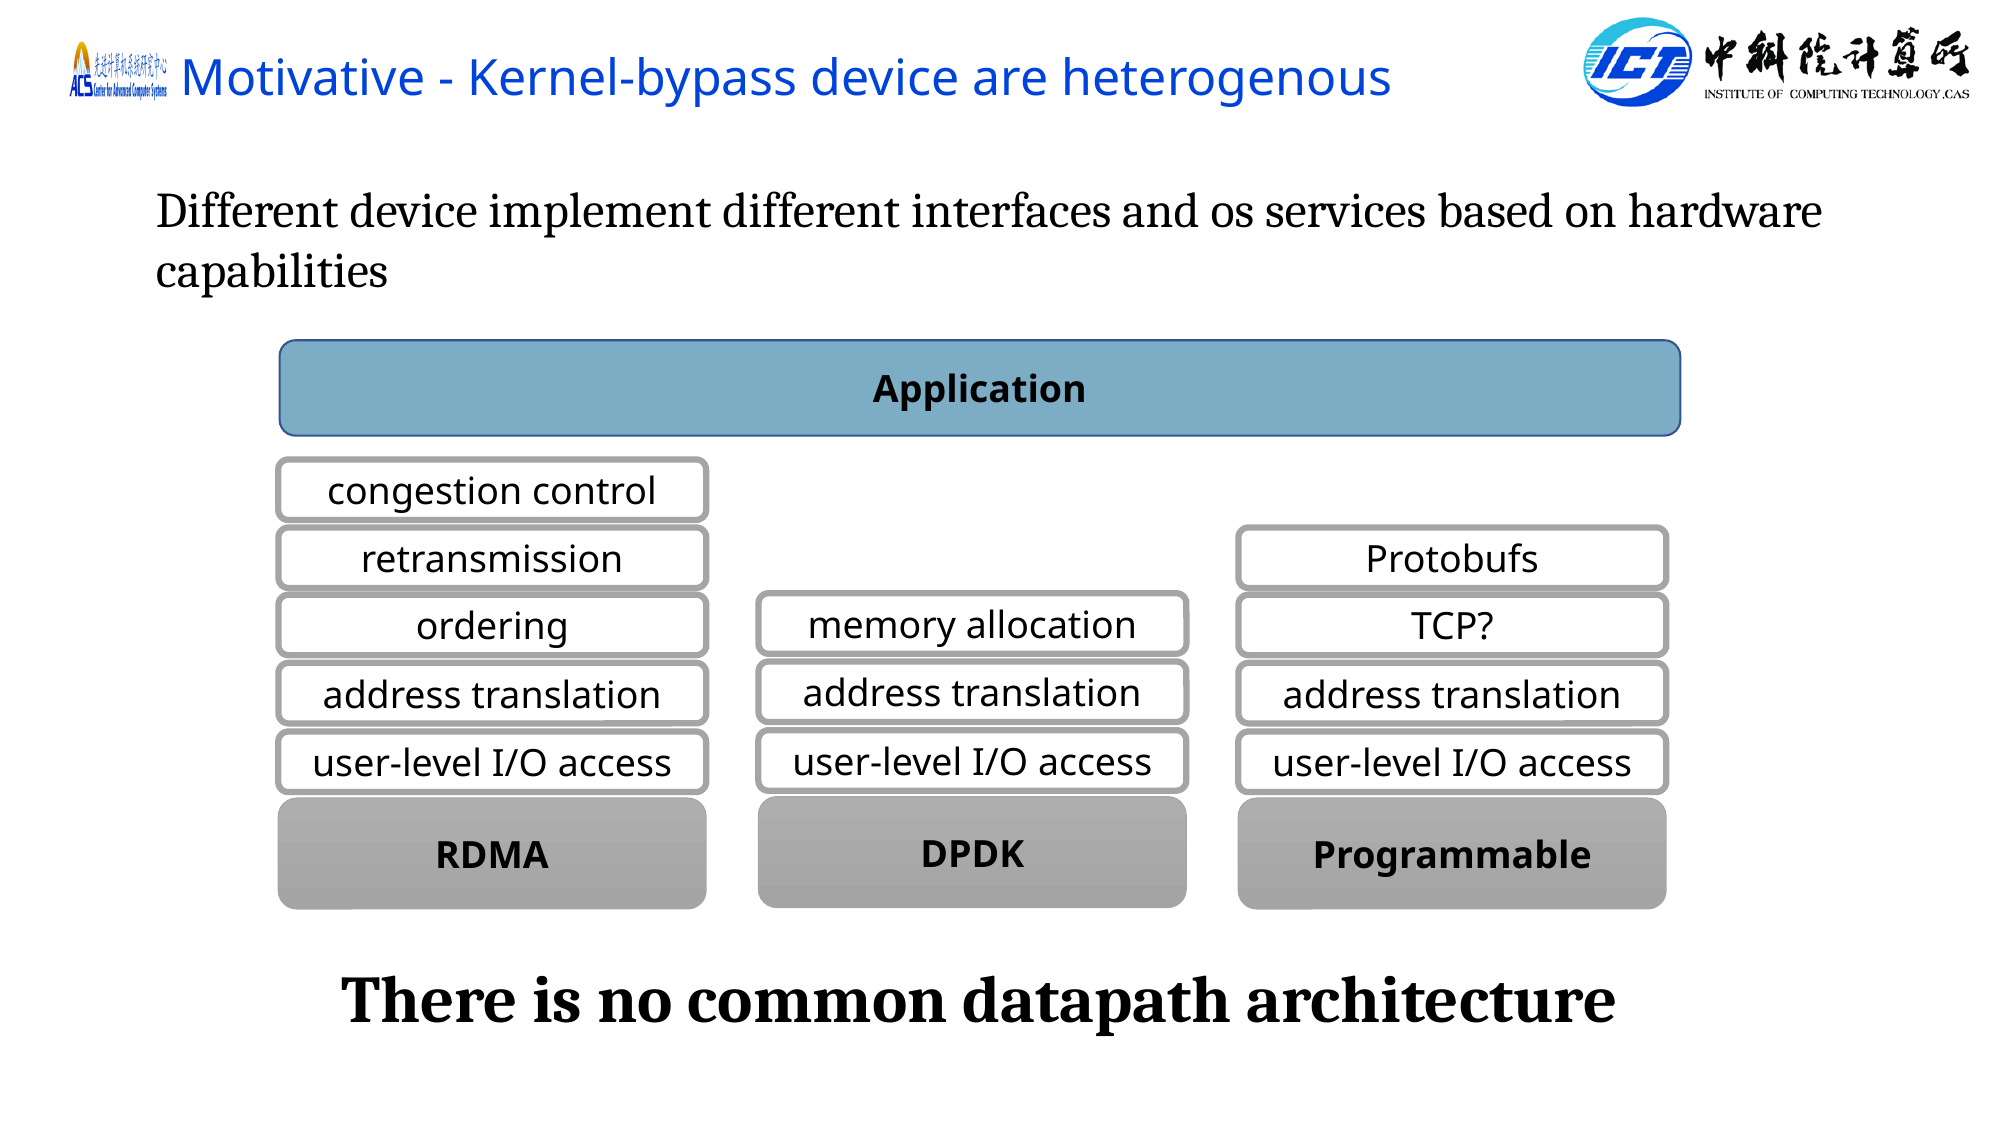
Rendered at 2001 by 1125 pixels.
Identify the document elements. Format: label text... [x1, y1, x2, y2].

text_box user-level I/O access [1237, 730, 1667, 793]
text_box user-level I/O access [277, 730, 707, 793]
text_box congestion control [277, 458, 707, 521]
text_box address translation [277, 662, 707, 724]
text_box DPDK [757, 796, 1187, 909]
text_box Different device implement different interfaces and os services based on hardware capabilities [141, 170, 1845, 306]
text_box Programmable [1237, 797, 1667, 910]
text_box Protobufs [1237, 526, 1667, 589]
picture [69, 41, 167, 102]
text_box address translation [757, 660, 1187, 723]
text_box memory allocation [757, 592, 1187, 655]
text_box ordering [277, 594, 707, 656]
text_box address translation [1237, 662, 1667, 724]
text_box Application [278, 339, 1682, 437]
text_box Motivative - Kernel-bypass device are heterogenous [166, 37, 2000, 113]
text_box retransmission [277, 526, 707, 589]
text_box TCP? [1237, 594, 1667, 656]
text_box user-level I/O access [757, 729, 1187, 792]
text_box There is no common datapath architecture [326, 948, 1634, 1043]
text_box RDMA [277, 797, 707, 910]
picture [1582, 15, 1970, 107]
